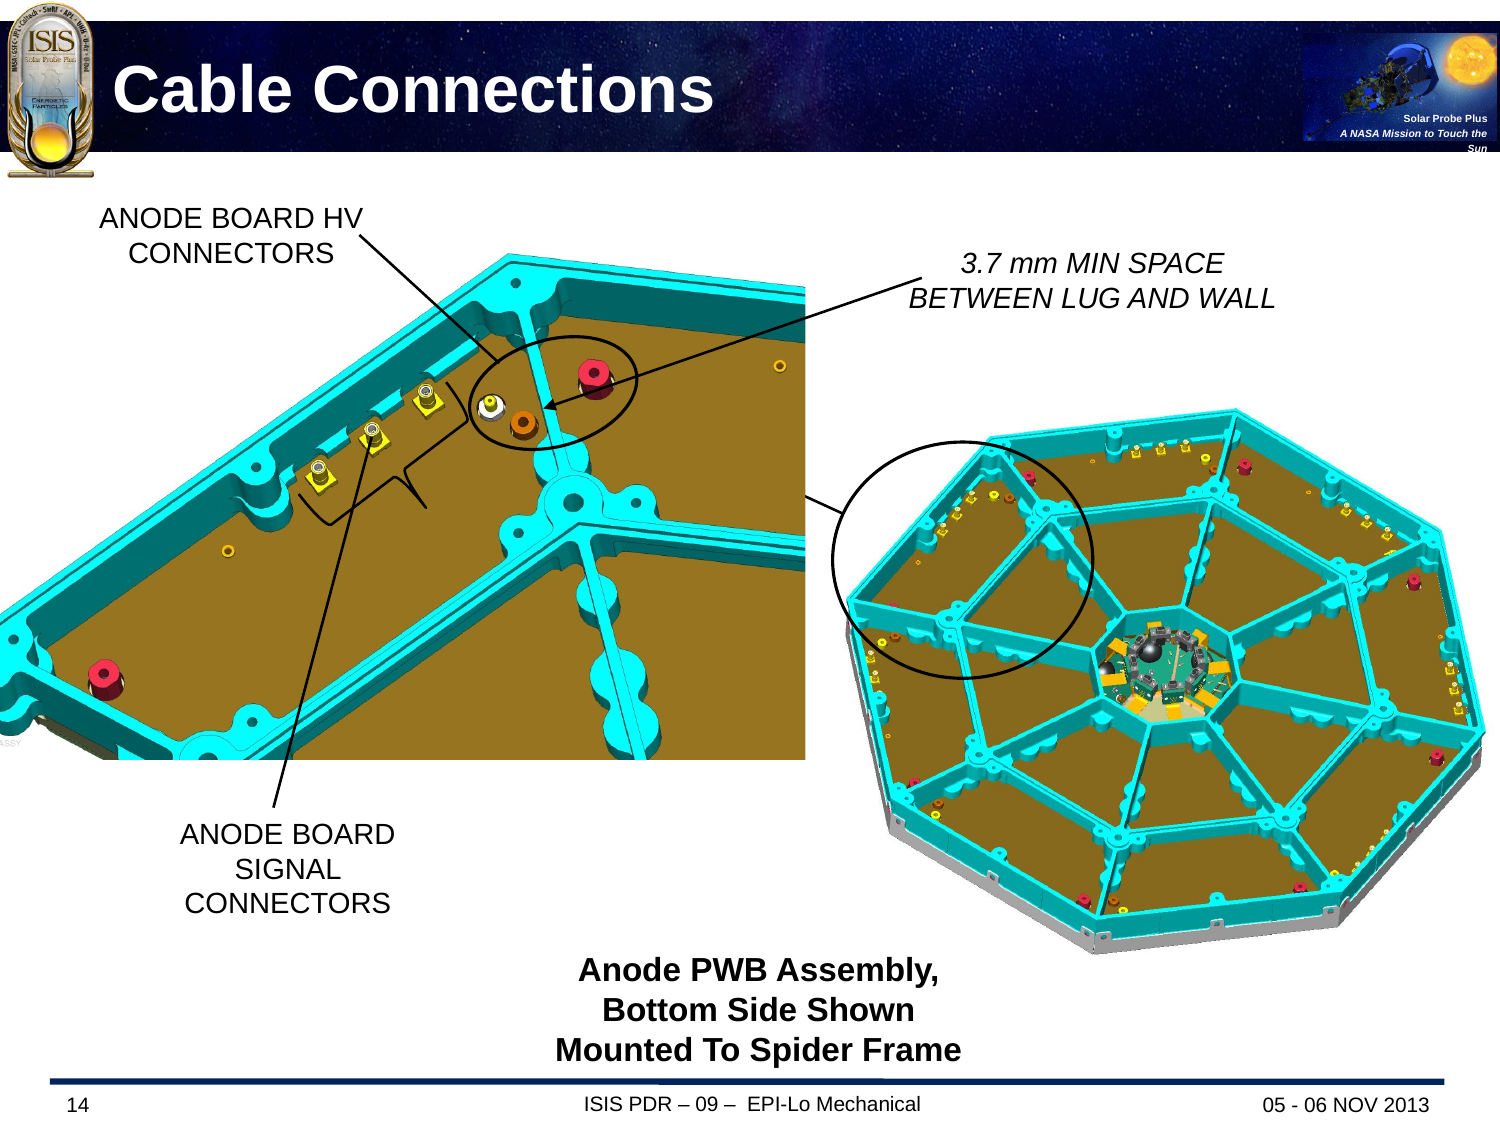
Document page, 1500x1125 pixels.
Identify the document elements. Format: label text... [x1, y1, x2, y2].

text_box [810, 490, 844, 514]
text_box ANODE BOARD HV CONNECTORS [61, 191, 402, 233]
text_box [543, 277, 923, 409]
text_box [359, 234, 500, 364]
picture [832, 400, 1500, 972]
text_box ANODE BOARD SIGNAL CONNECTORS [117, 807, 458, 928]
title Cable Connections [111, 30, 1294, 142]
text_box 3.7 mm MIN SPACE BETWEEN LUG AND WALL [885, 236, 1300, 322]
text_box Anode PWB Assembly, Bottom Side Shown Mounted To Spider Frame [424, 940, 1093, 1076]
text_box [273, 507, 427, 808]
picture [0, 0, 1500, 179]
picture [0, 234, 806, 761]
